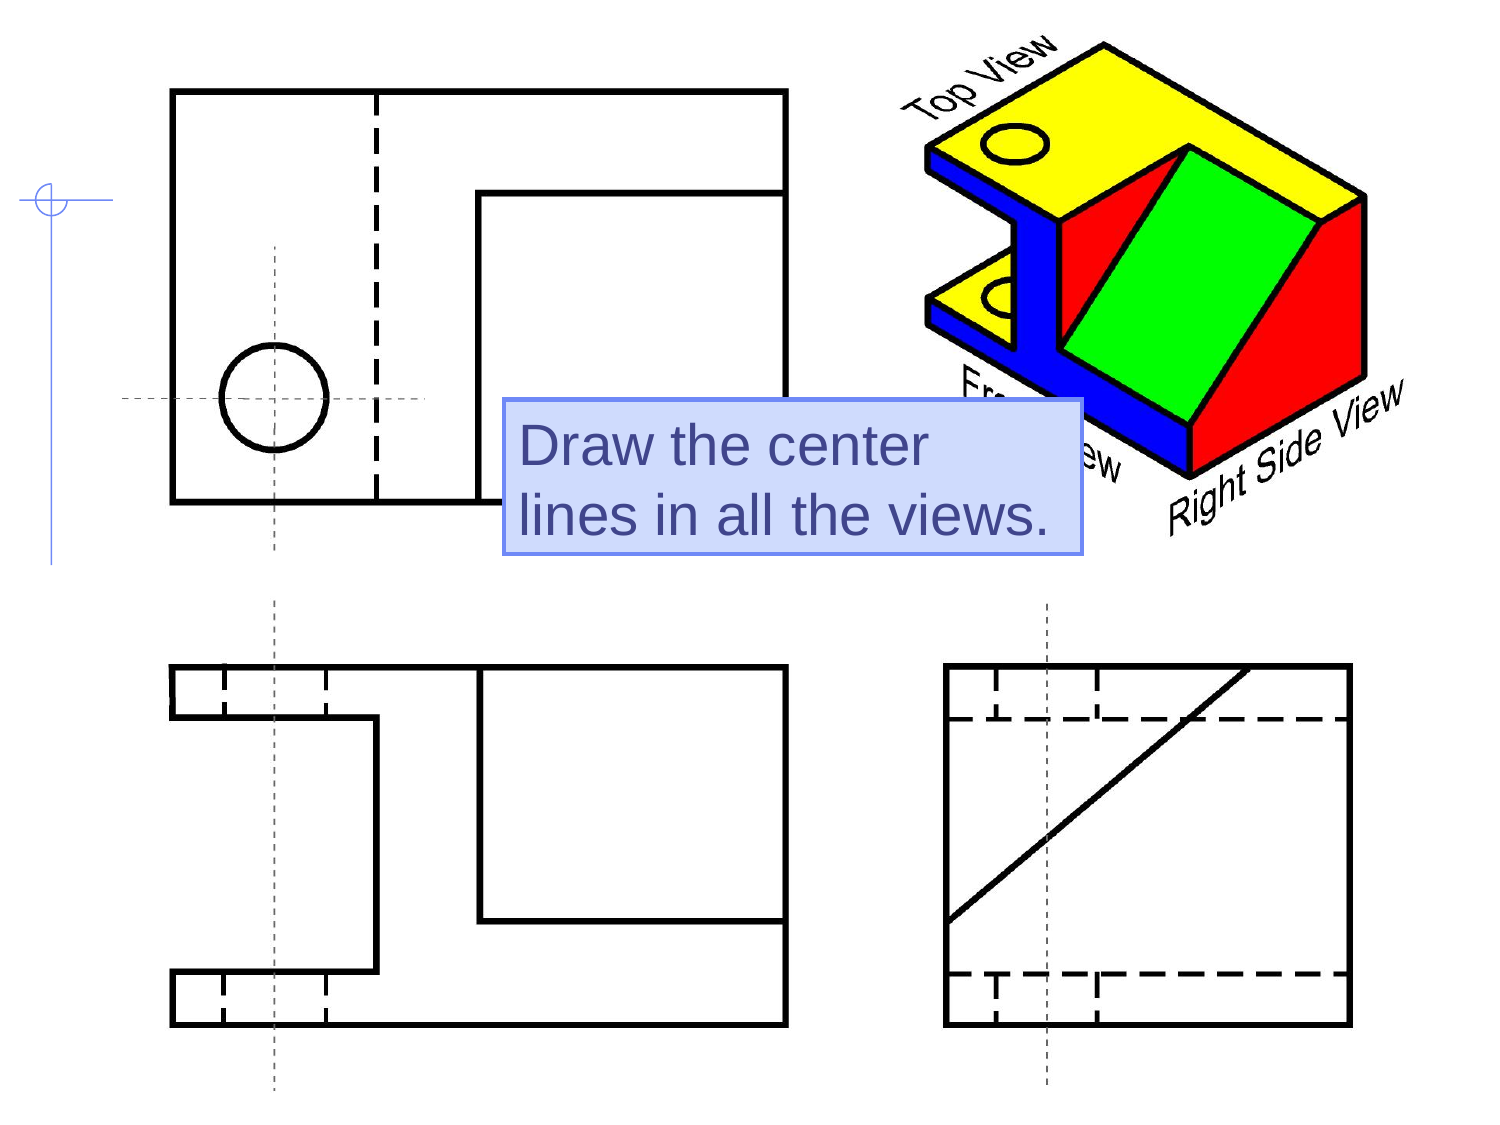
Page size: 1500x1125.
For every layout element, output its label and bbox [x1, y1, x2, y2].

picture [112, 21, 1418, 1095]
